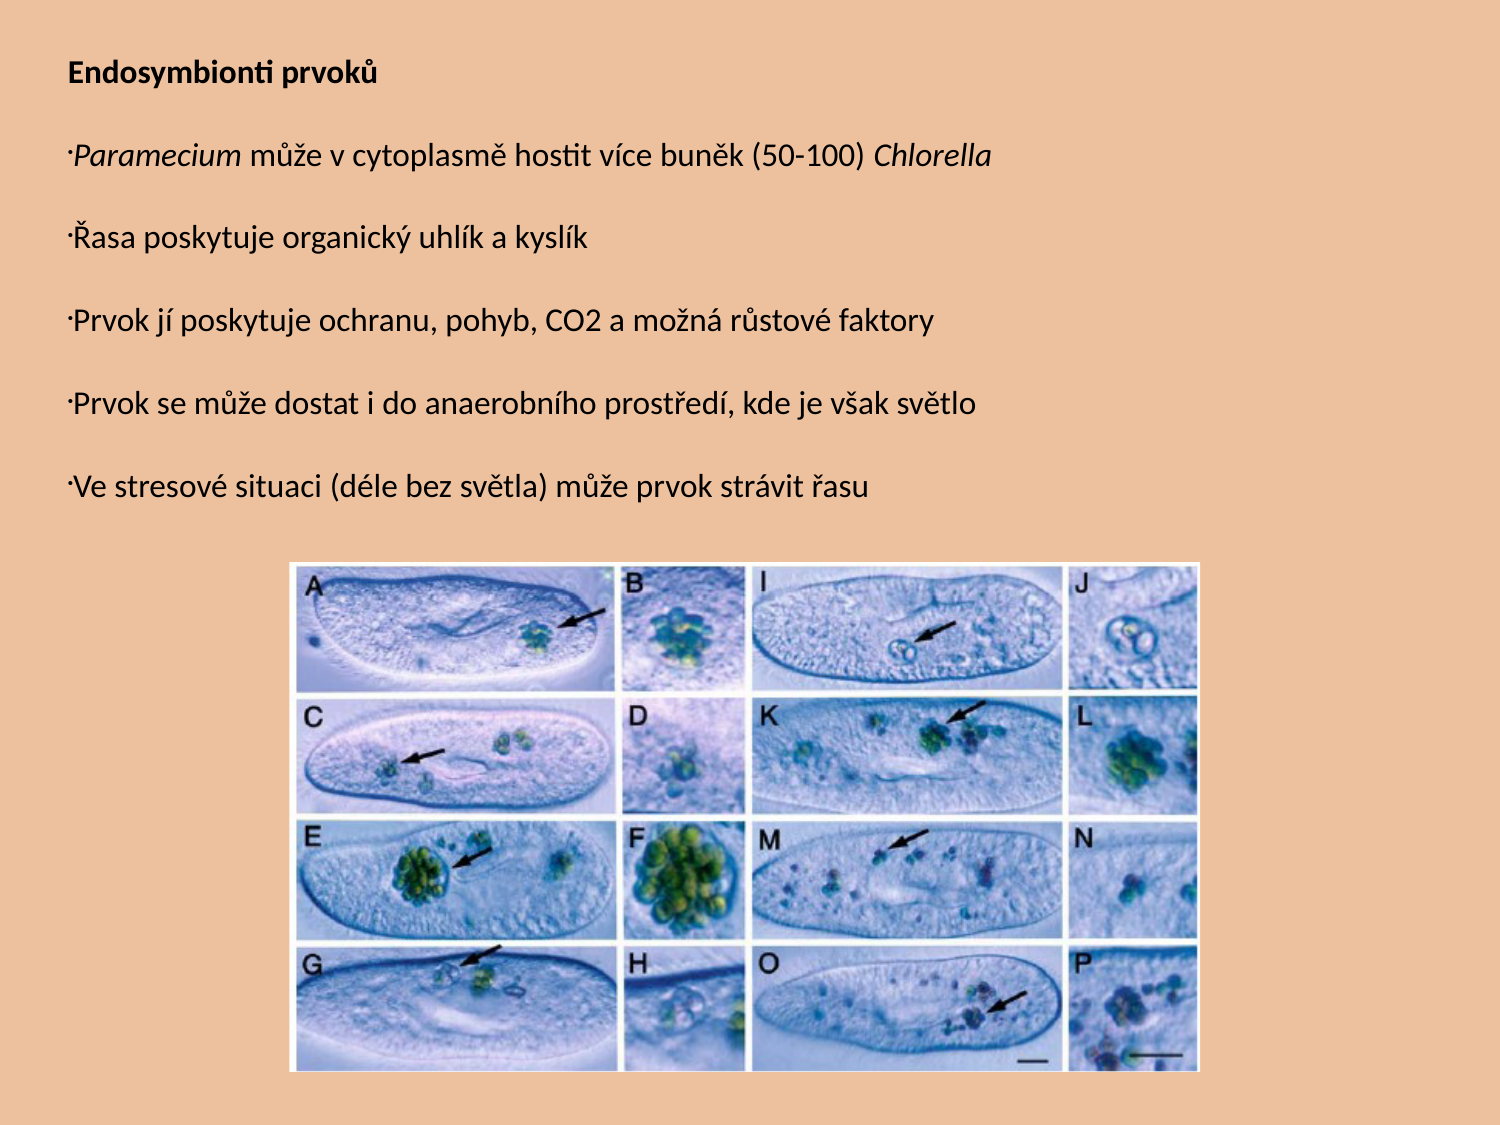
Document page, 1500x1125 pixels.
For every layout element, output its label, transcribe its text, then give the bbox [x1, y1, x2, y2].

list Endosymbionti prvoků Paramecium může v cytoplasmě hostit více buněk (50-100) Chlorella Řasa poskytuje organický uhlík a kyslík Prvok jí poskytuje ochranu, pohyb, CO2 a možná růstové faktory Prvok se může dostat i do anaerobního prostředí, kde je však světlo Ve stresové situaci (déle bez světla) může prvok strávit řasu [53, 42, 1403, 786]
picture [288, 562, 1201, 1072]
